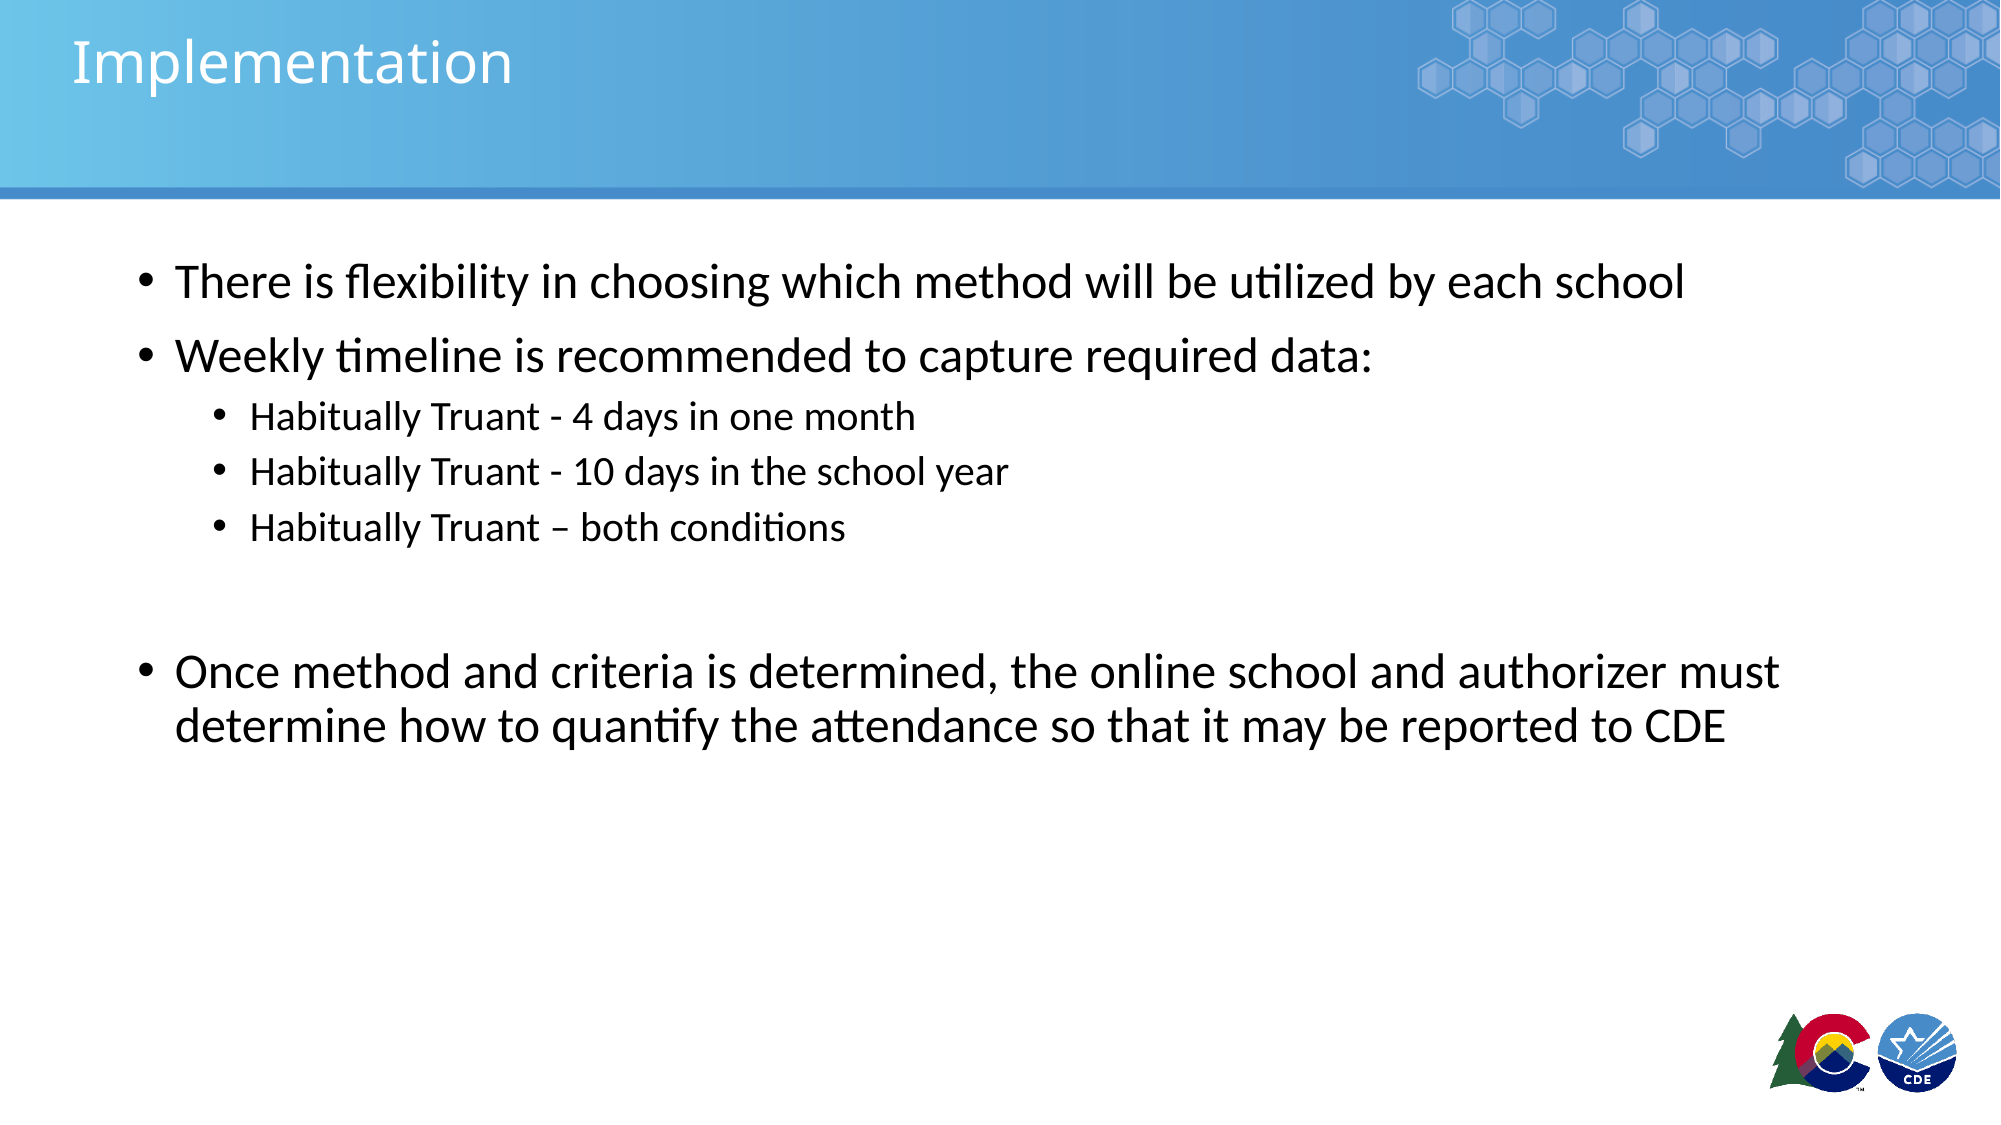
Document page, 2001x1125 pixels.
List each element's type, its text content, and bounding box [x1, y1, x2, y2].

title Implementation [72, 33, 1396, 182]
picture [0, 0, 2000, 200]
list There is flexibility in choosing which method will be utilized by each school Weekly timeline is recommended to capture required data: Habitually Truant - 4 days in one month Habitually Truant - 10 days in the school year Habitually Truant – both conditions Once method and criteria is determined, the online school and authorizer must determine how to quantify the attendance so that it may be reported to CDE [137, 254, 1863, 969]
picture [1768, 1012, 1957, 1093]
